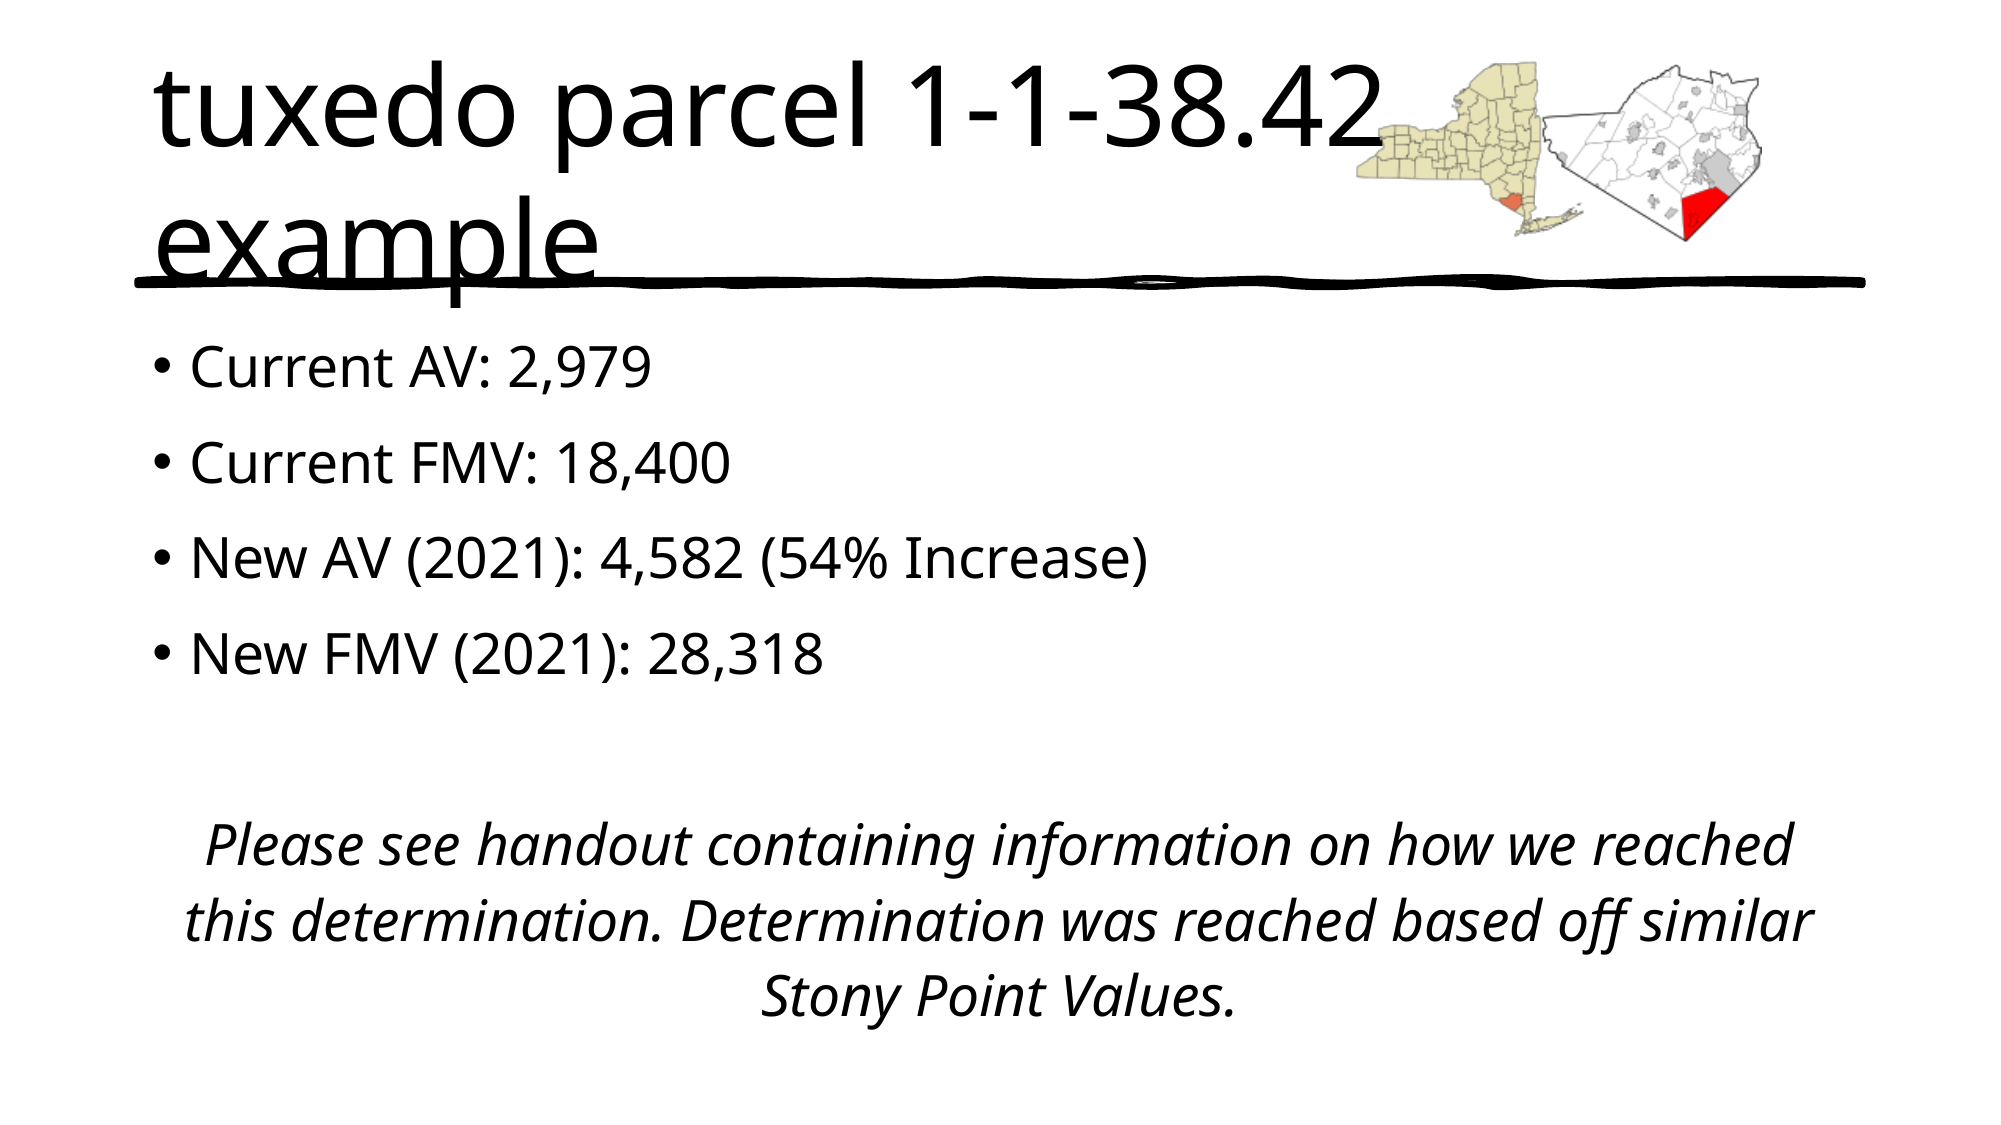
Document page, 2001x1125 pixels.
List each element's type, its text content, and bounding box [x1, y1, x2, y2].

picture [1355, 59, 1762, 245]
list Current AV: 2,979 Current FMV: 18,400 New AV (2021): 4,582 (54% Increase) New FMV (2021): 28,318 Please see handout containing information on how we reached this determination. Determination was reached based off similar Stony Point Values. [137, 316, 1863, 1041]
title tuxedo parcel 1-1-38.42 example [137, 59, 1863, 278]
